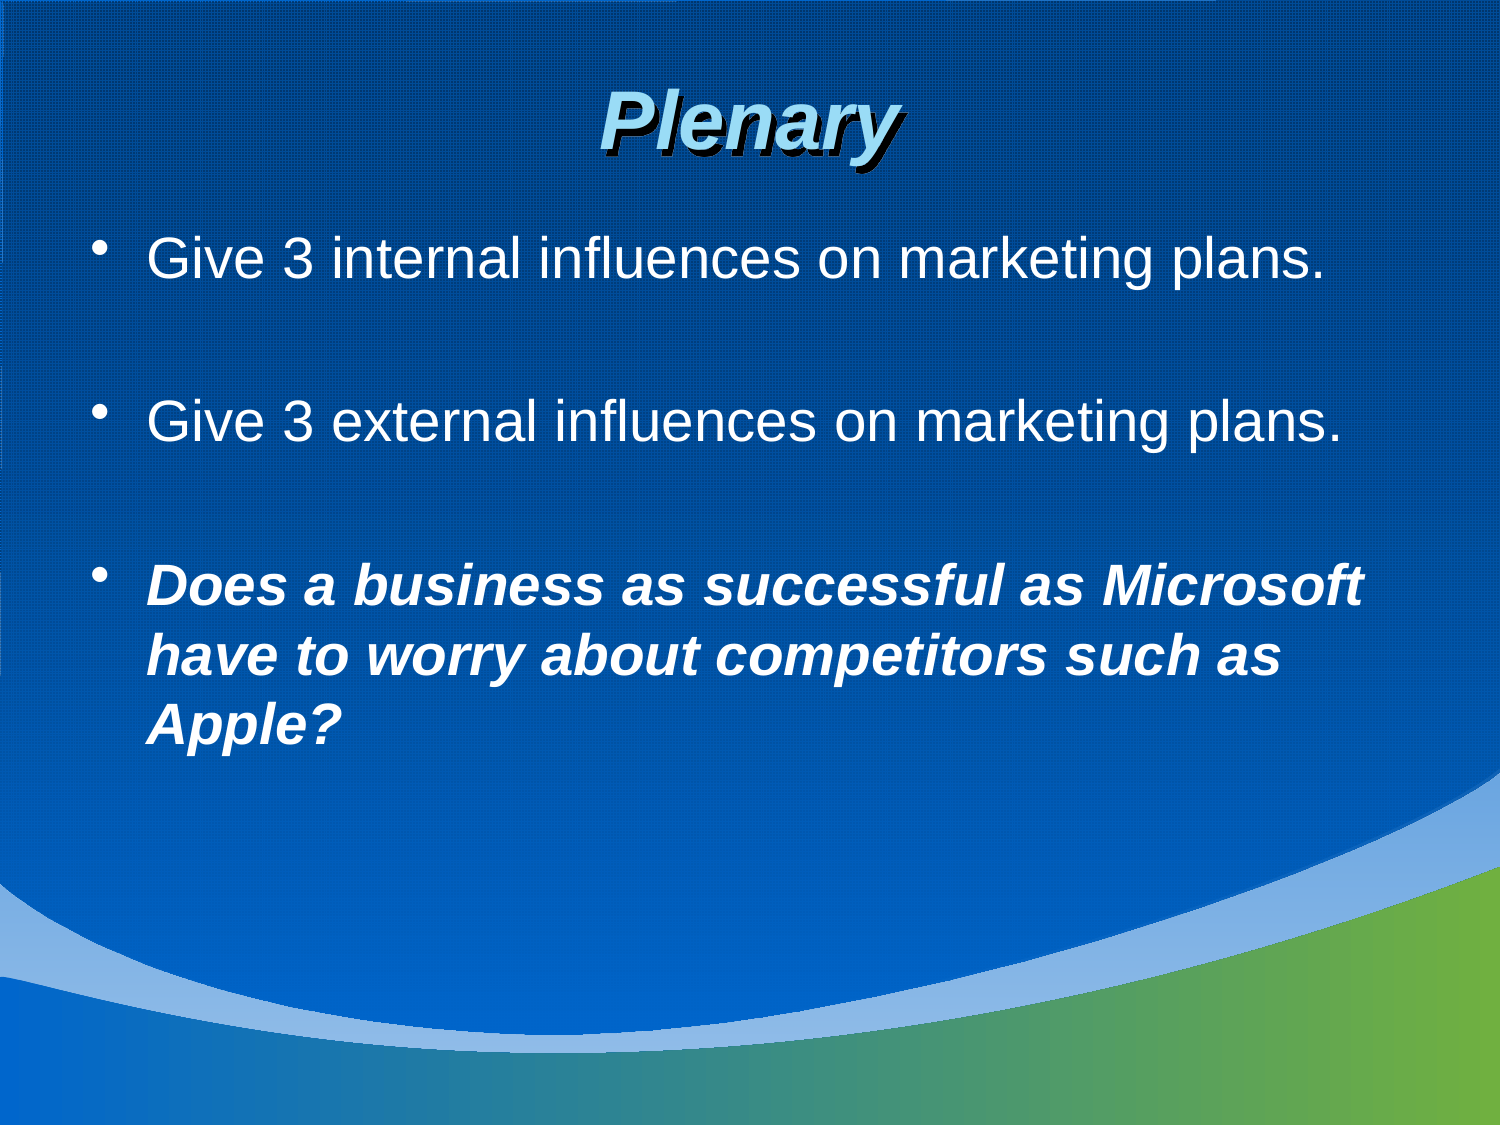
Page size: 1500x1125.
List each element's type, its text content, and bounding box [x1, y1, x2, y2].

title Plenary [75, 45, 1425, 188]
list Give 3 internal influences on marketing plans. Give 3 external influences on marketing plans. Does a business as successful as Microsoft have to worry about competitors such as Apple? [75, 212, 1425, 1005]
